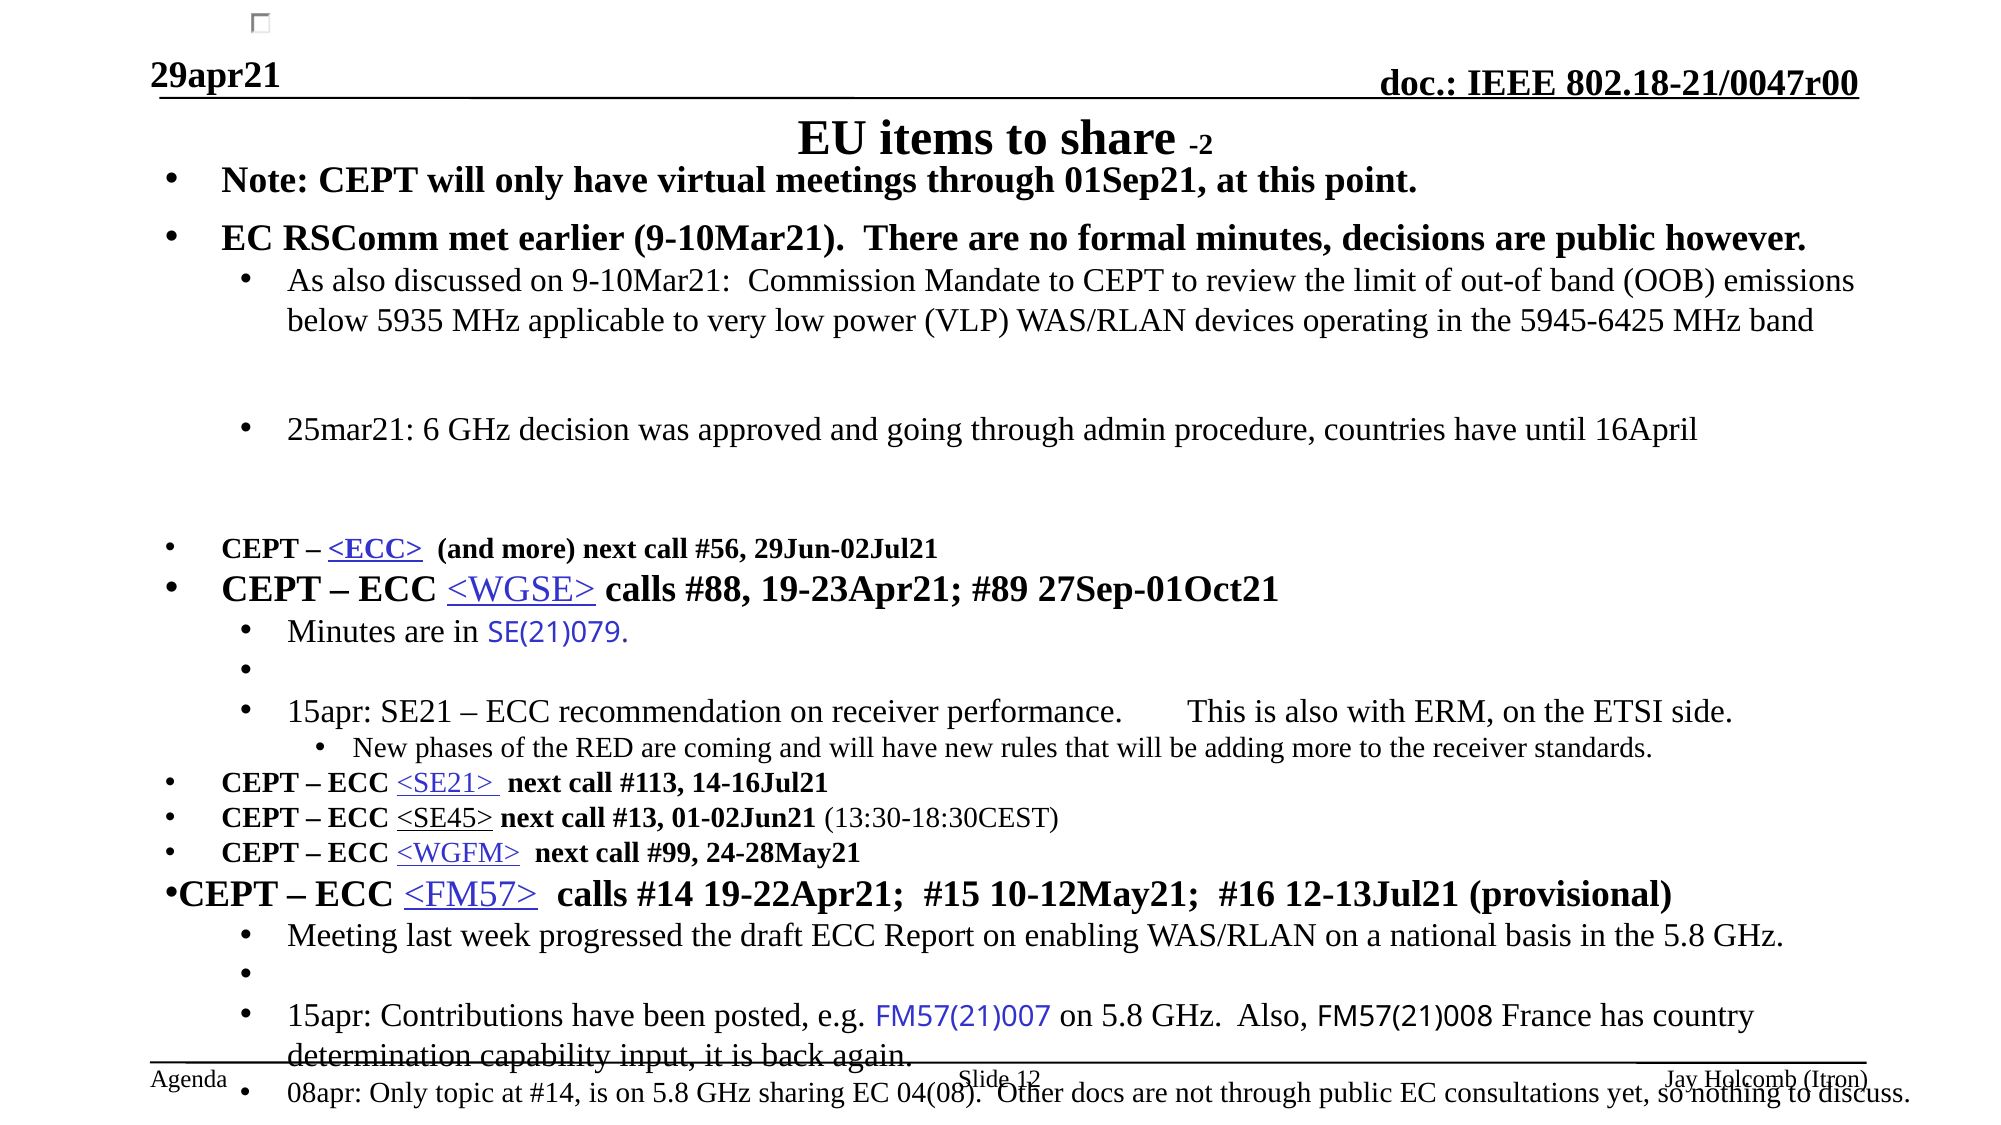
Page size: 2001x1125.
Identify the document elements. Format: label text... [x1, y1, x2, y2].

footer Jay Holcomb (Itron) [1171, 1061, 1869, 1093]
picture [249, 0, 476, 51]
slide_number Slide 12 [933, 1061, 1067, 1123]
list Note: CEPT will only have virtual meetings through 01Sep21, at this point. EC RSComm met earlier (9-10Mar21). There are no formal minutes, decisions are public however. As also discussed on 9-10Mar21: Commission Mandate to CEPT to review the limit of out-of band (OOB) emissions below 5935 MHz applicable to very low power (VLP) WAS/RLAN devices operating in the 5945-6425 MHz band 25mar21: 6 GHz decision was approved and going through admin procedure, countries have until 16April CEPT – <ECC> (and more) next call #56, 29Jun-02Jul21 CEPT – ECC <WGSE> calls #88, 19-23Apr21; #89 27Sep-01Oct21 Minutes are in SE(21)079. 15apr: SE21 – ECC recommendation on receiver performance. This is also with ERM, on the ETSI side. New phases of the RED are coming and will have new rules that will be adding more to the receiver standards. CEPT – ECC <SE21> next call #113, 14-16Jul21 CEPT – ECC <SE45> next call #13, 01-02Jun21 (13:30-18:30CEST) CEPT – ECC <WGFM> next call #99, 24-28May21 CEPT – ECC <FM57> calls #14 19-22Apr21; #15 10-12May21; #16 12-13Jul21 (provisional) Meeting last week progressed the draft ECC Report on enabling WAS/RLAN on a national basis in the 5.8 GHz. 15apr: Contributions have been posted, e.g. FM57(21)007 on 5.8 GHz. Also, FM57(21)008 France has country determination capability input, it is back again. 08apr: Only topic at #14, is on 5.8 GHz sharing EC 04(08). Other docs are not through public EC consultations yet, so nothing to discuss. [149, 147, 1951, 1063]
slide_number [149, 49, 651, 95]
title EU items to share -2 [367, 100, 1644, 147]
